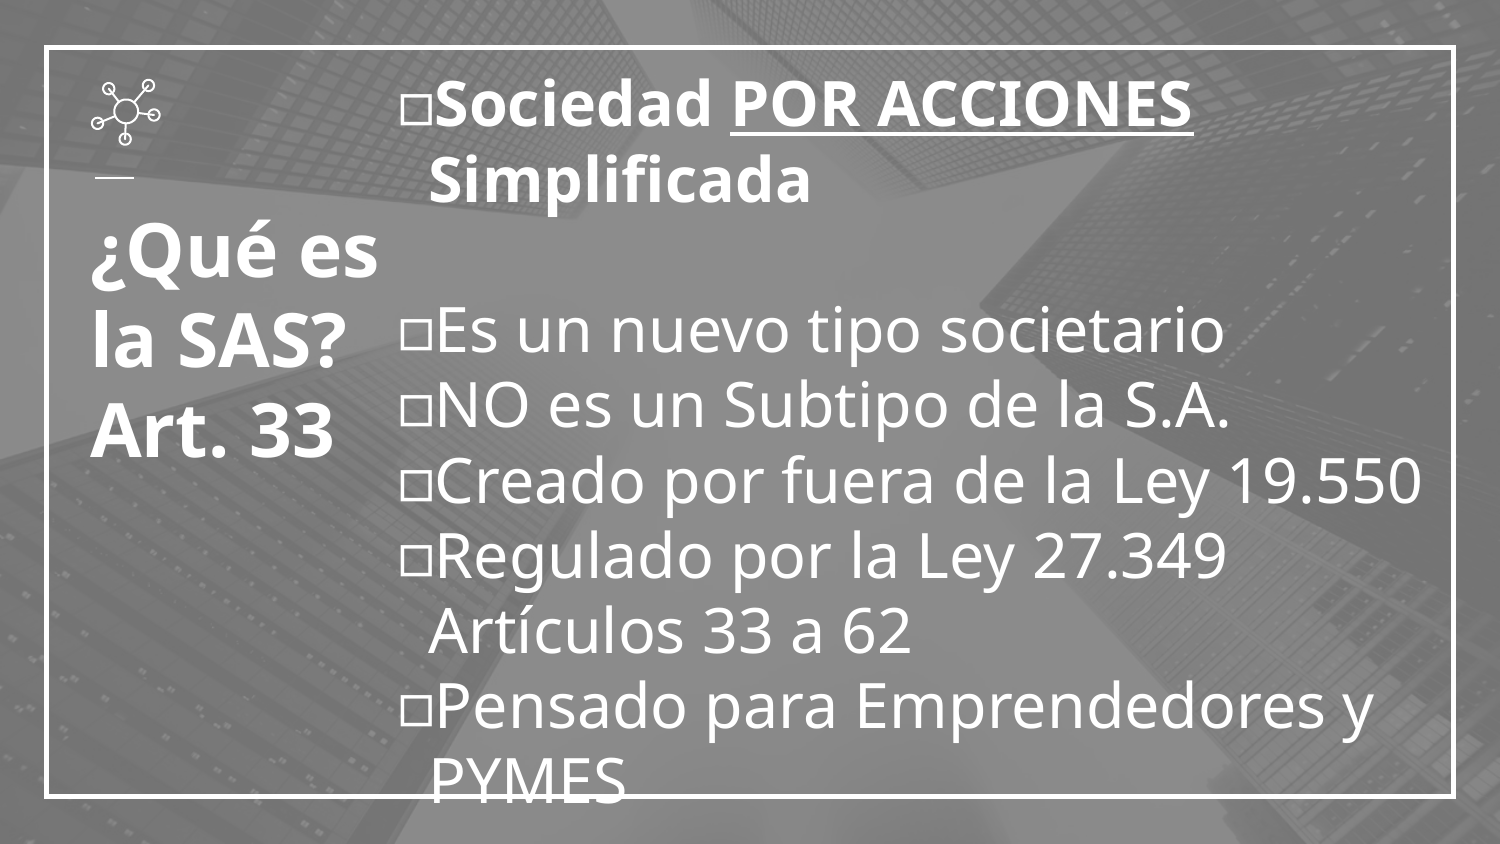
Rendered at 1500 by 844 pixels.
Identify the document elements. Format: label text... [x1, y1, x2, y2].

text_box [91, 79, 160, 146]
text_box Sociedad POR ACCIONES Simplificada Es un nuevo tipo societario NO es un Subtipo de la S.A. Creado por fuera de la Ley 19.550 Regulado por la Ley 27.349 Artículos 33 a 62 Pensado para Emprendedores y PYMES [379, 49, 1484, 844]
title ¿Qué es la SAS? Art. 33 [75, 187, 379, 699]
